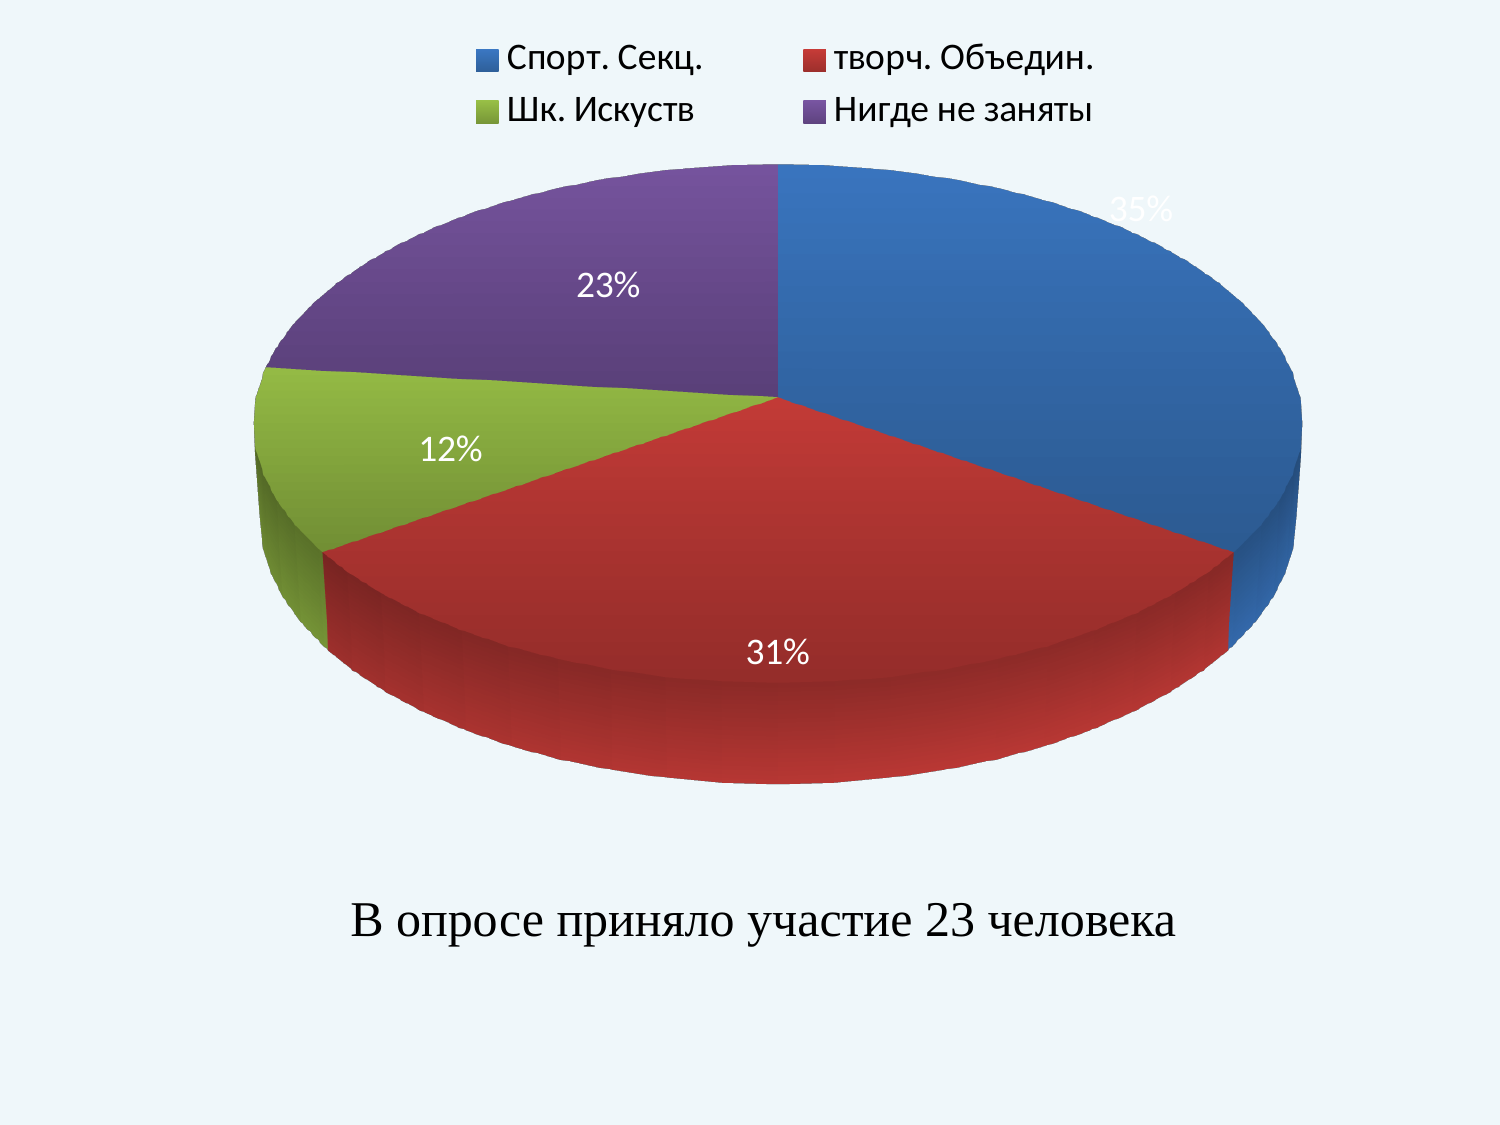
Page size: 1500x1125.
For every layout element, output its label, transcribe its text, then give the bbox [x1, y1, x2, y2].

chart [46, 4, 1500, 891]
title В опросе приняло участие 23 человека [88, 899, 1439, 1010]
